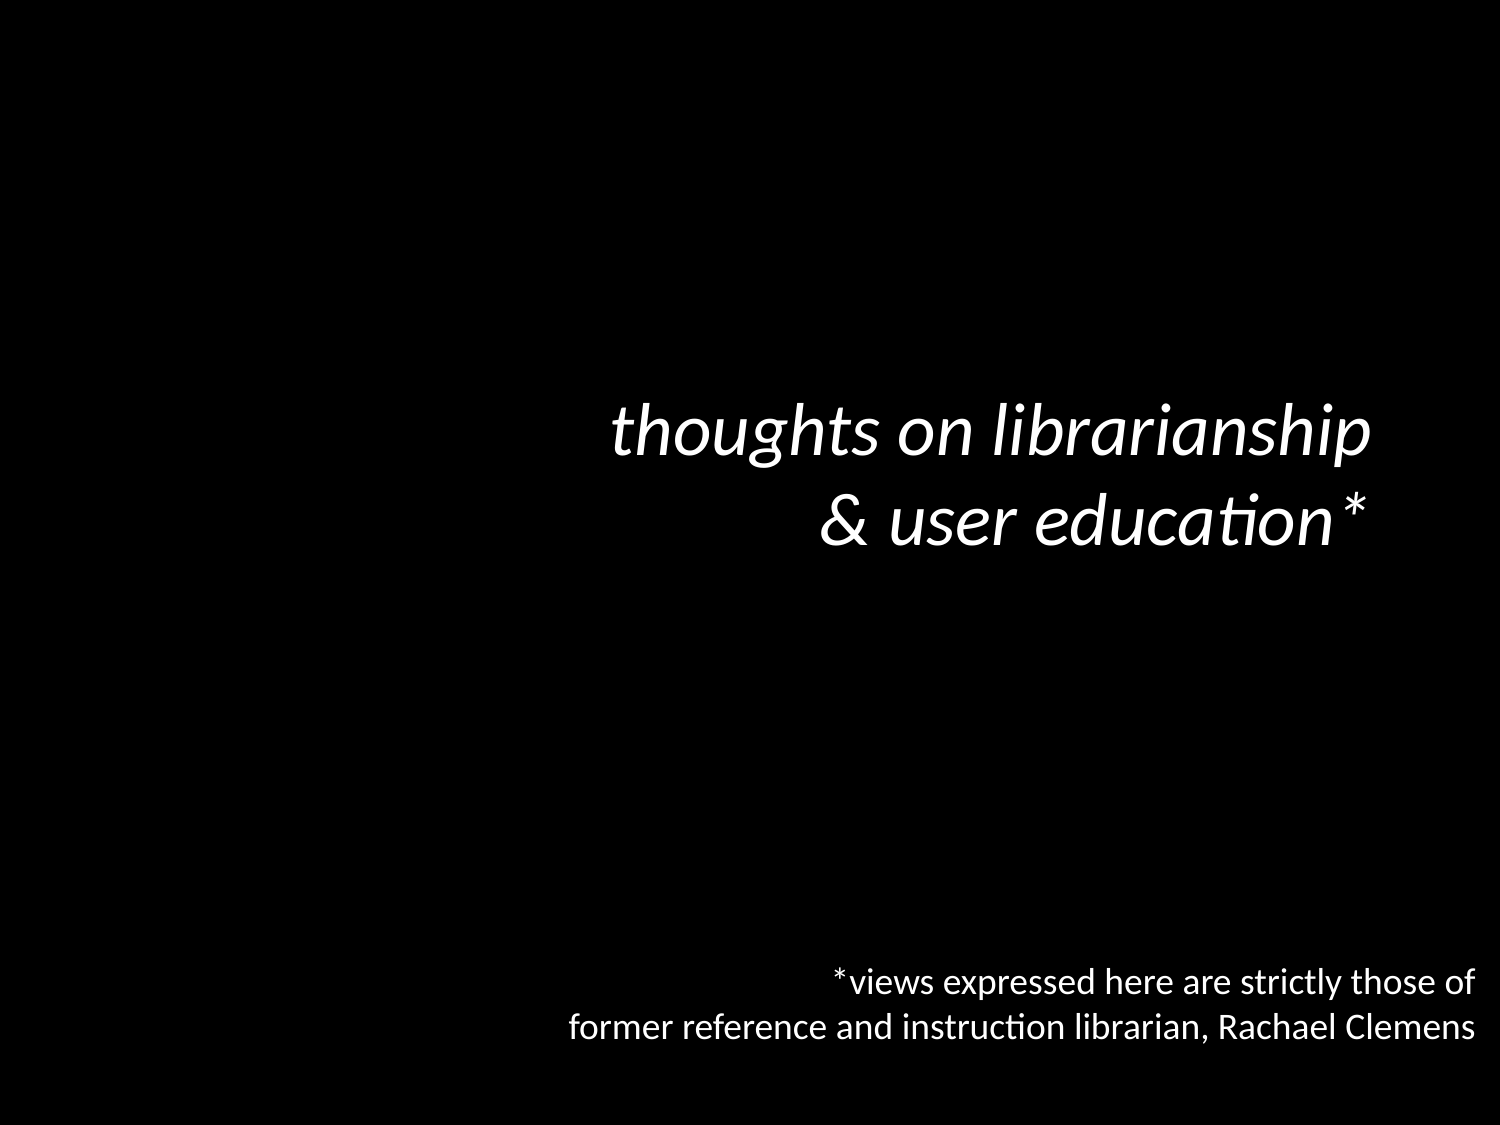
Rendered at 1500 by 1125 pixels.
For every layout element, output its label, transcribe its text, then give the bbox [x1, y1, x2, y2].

title thoughts on librarianship & user education* [537, 349, 1388, 591]
text_box *views expressed here are strictly those of former reference and instruction librarian, Rachael Clemens [0, 949, 1500, 1055]
